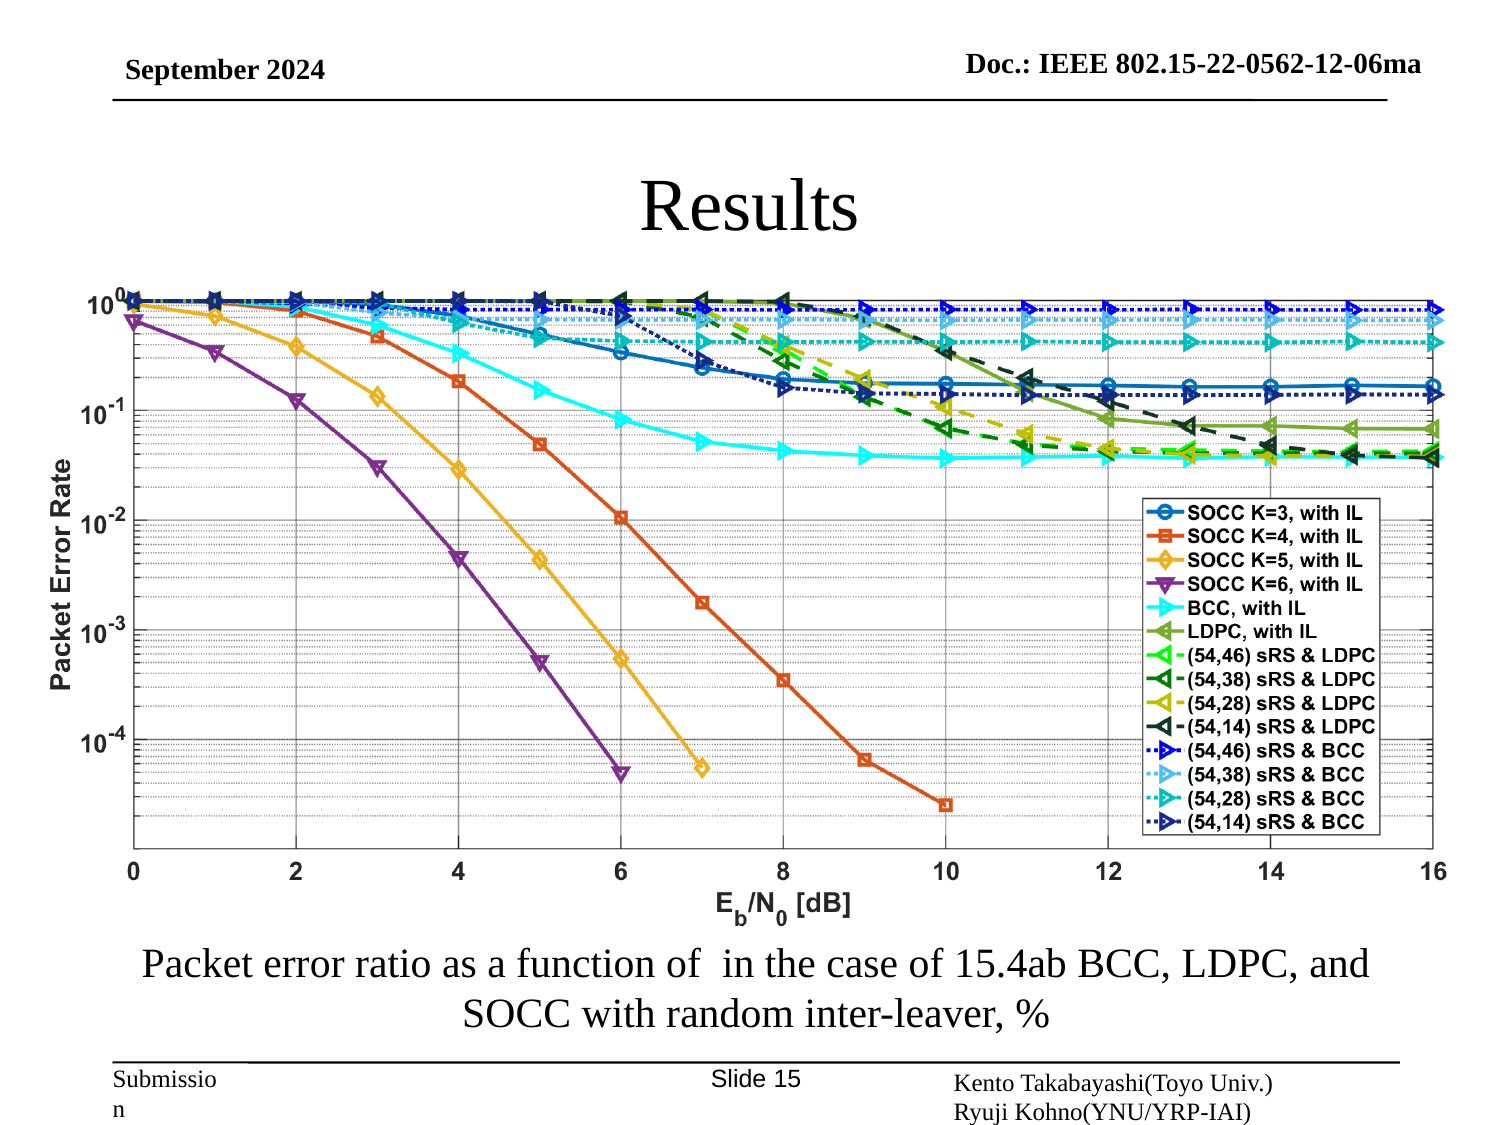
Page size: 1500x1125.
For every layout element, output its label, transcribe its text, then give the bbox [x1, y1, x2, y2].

picture [24, 269, 1476, 930]
title Results [112, 112, 1388, 268]
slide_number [124, 49, 388, 86]
footer Kento Takabayashi(Toyo Univ.) Ryuji Kohno(YNU/YRP-IAI) [938, 1058, 1459, 1125]
slide_number Slide 15 [702, 1061, 810, 1093]
